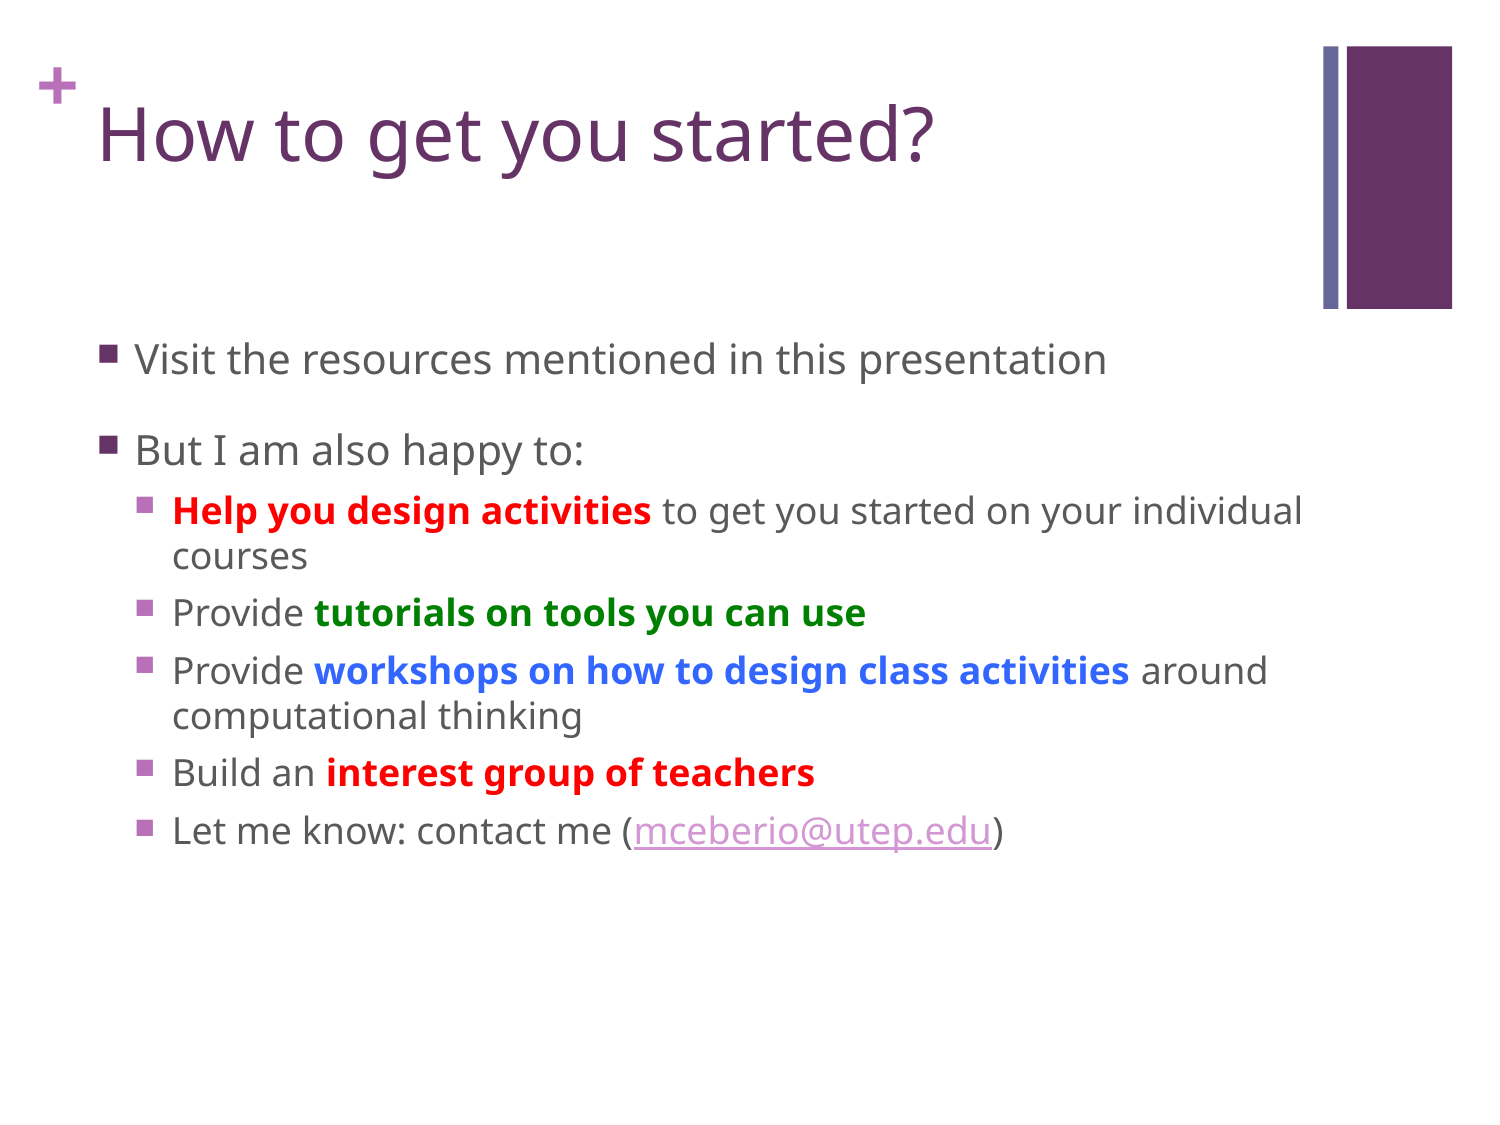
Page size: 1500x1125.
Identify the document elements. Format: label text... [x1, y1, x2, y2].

title How to get you started? [81, 79, 1322, 263]
list Visit the resources mentioned in this presentation But I am also happy to: Help you design activities to get you started on your individual courses Provide tutorials on tools you can use Provide workshops on how to design class activities around computational thinking Build an interest group of teachers Let me know: contact me (mceberio@utep.edu) [81, 324, 1322, 1005]
